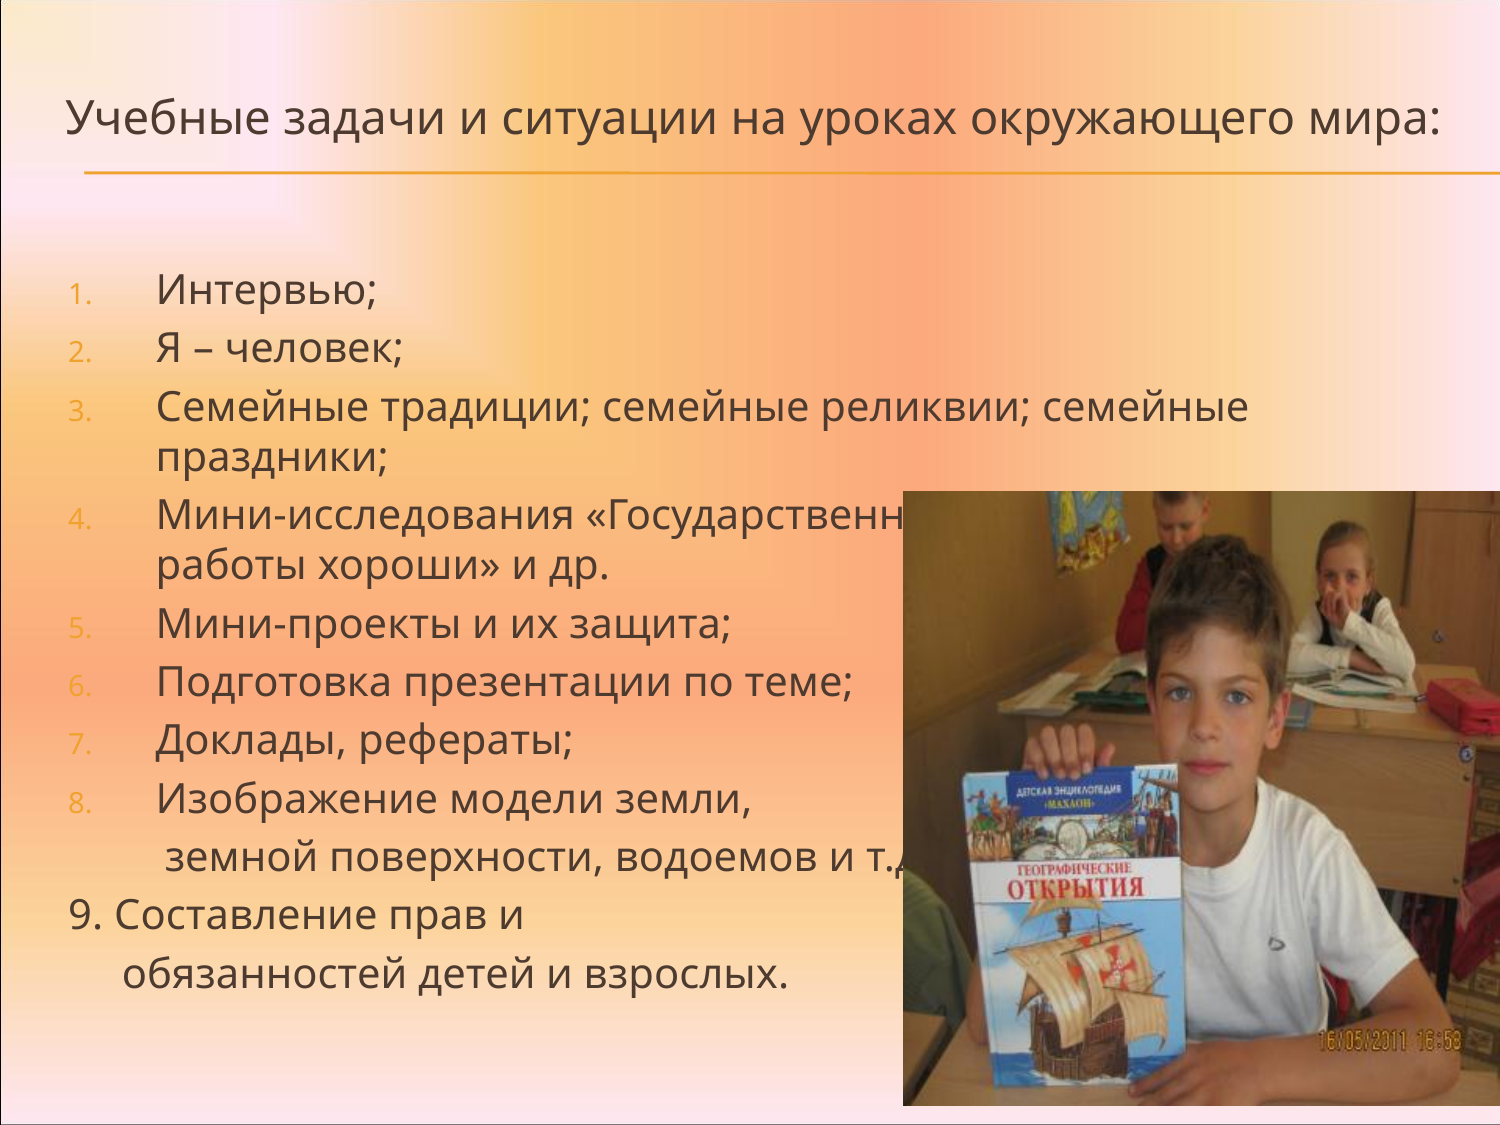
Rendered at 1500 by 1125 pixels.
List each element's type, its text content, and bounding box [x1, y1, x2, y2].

list Интервью; Я – человек; Семейные традиции; семейные реликвии; семейные праздники; Мини-исследования «Государственные праздники», «Все работы хороши» и др. Мини-проекты и их защита; Подготовка презентации по теме; Доклады, рефераты; Изображение модели земли, земной поверхности, водоемов и т.д. 9. Составление прав и обязанностей детей и взрослых. [52, 255, 1479, 999]
picture [0, 0, 1500, 1125]
title Учебные задачи и ситуации на уроках окружающего мира: [50, 75, 1475, 213]
